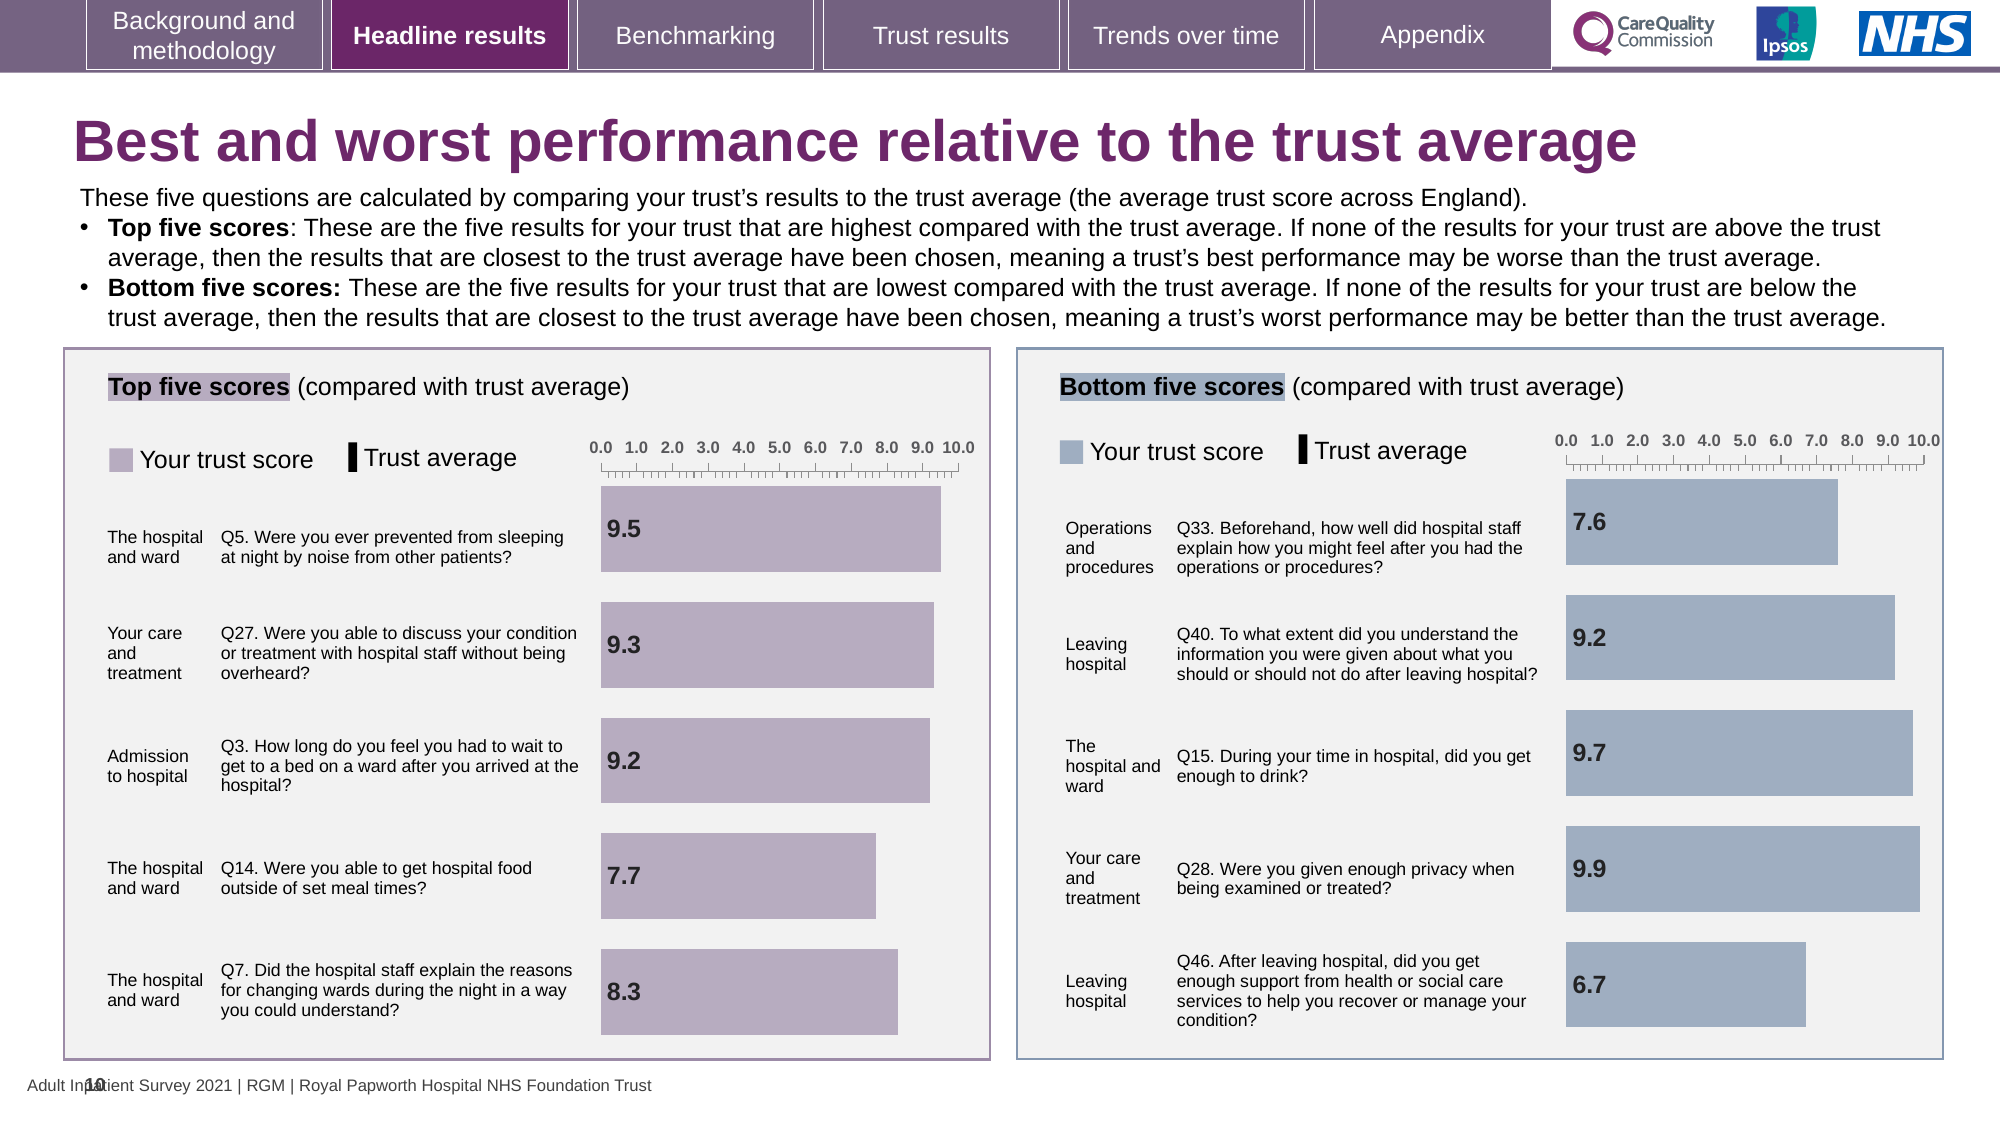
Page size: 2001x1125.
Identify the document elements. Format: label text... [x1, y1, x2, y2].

text_box 10 [84, 1065, 122, 1125]
text_box These five questions are calculated by comparing your trust’s results to the trust average (the average trust score across England). Top five scores: These are the five results for your trust that are highest compared with the trust average. If none of the results for your trust are above the trust average, then the results that are closest to the trust average have been chosen, meaning a trust’s best performance may be worse than the trust average. Bottom five scores: These are the five results for your trust that are lowest compared with the trust average. If none of the results for your trust are below the trust average, then the results that are closest to the trust average have been chosen, meaning a trust’s worst performance may be better than the trust average. [64, 174, 1922, 339]
title Best and worst performance relative to the trust average [58, 88, 1932, 196]
picture [1573, 11, 1715, 56]
picture [1756, 6, 1817, 61]
text_box [1016, 347, 1027, 351]
text_box [1031, 1056, 1944, 1060]
text_box [63, 347, 991, 351]
chart [61, 344, 1996, 1063]
picture [1859, 11, 1971, 56]
